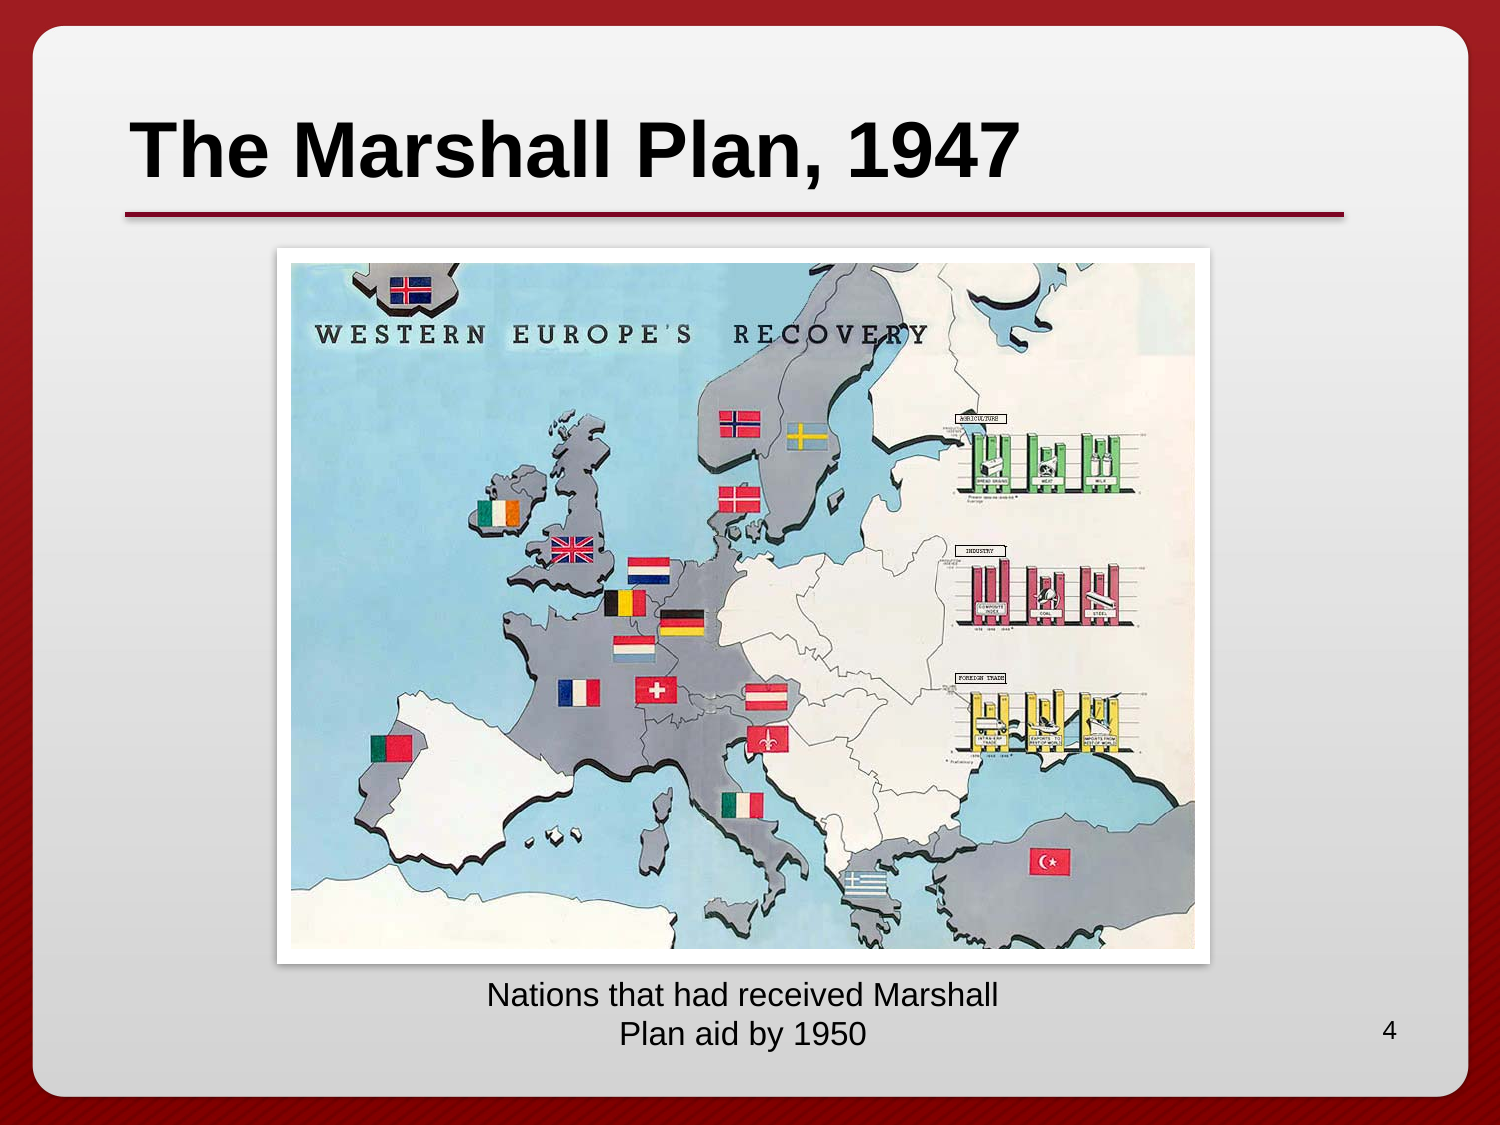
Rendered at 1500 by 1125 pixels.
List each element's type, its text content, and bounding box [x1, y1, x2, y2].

title The Marshall Plan, 1947 [115, 90, 1372, 184]
text_box Nations that had received Marshall Plan aid by 1950 [463, 971, 1023, 1060]
picture [0, 0, 1500, 1125]
